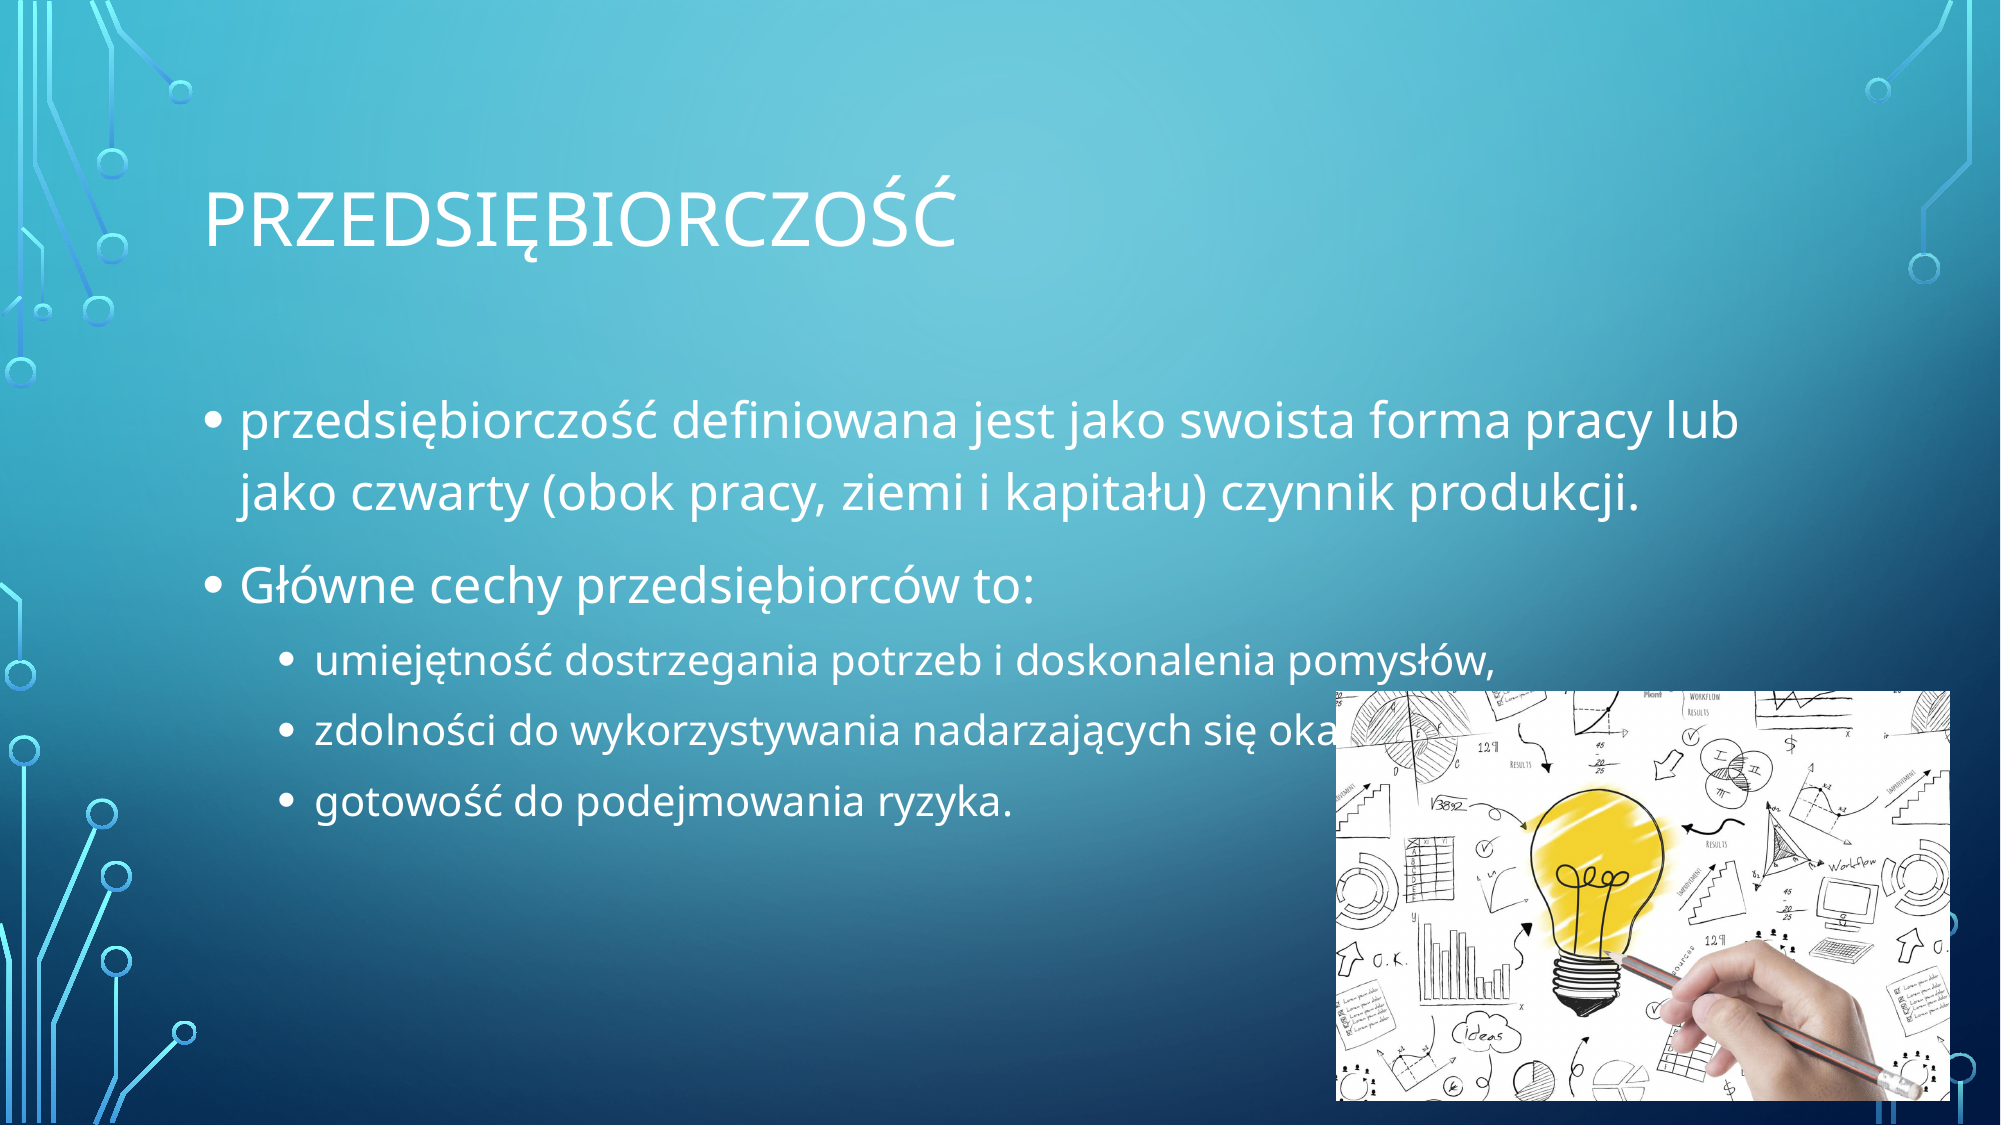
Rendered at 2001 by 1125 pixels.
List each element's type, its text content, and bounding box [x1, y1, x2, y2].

list przedsiębiorczość definiowana jest jako swoista forma pracy lub jako czwarty (obok pracy, ziemi i kapitału) czynnik produkcji. Główne cechy przedsiębiorców to: umiejętność dostrzegania potrzeb i doskonalenia pomysłów, zdolności do wykorzystywania nadarzających się okazji gotowość do podejmowania ryzyka. [187, 369, 1813, 950]
title Przedsiębiorczość [187, 101, 1813, 344]
picture [1335, 691, 1951, 1101]
